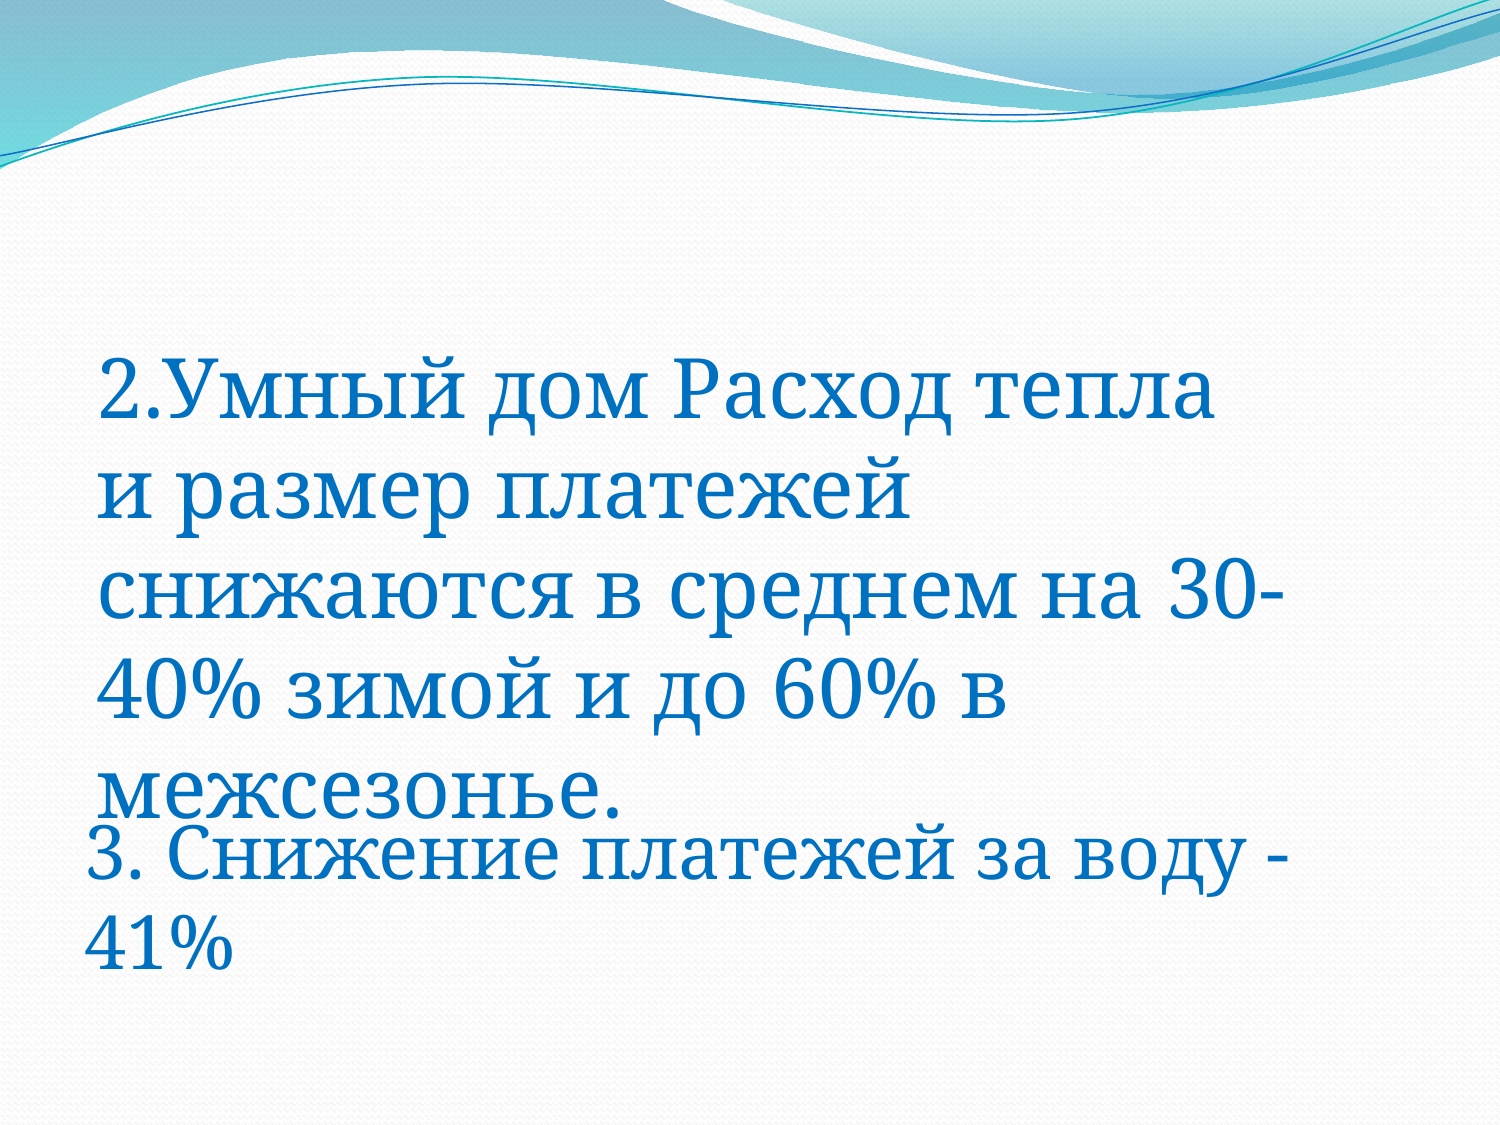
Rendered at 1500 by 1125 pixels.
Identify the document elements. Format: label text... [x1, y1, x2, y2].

text_box 2.Умный дом Расход тепла и размер платежей снижаются в среднем на 30-40% зимой и до 60% в межсезонье. [81, 328, 1313, 796]
text_box 3. Снижение платежей за воду - 41% [70, 796, 1324, 992]
